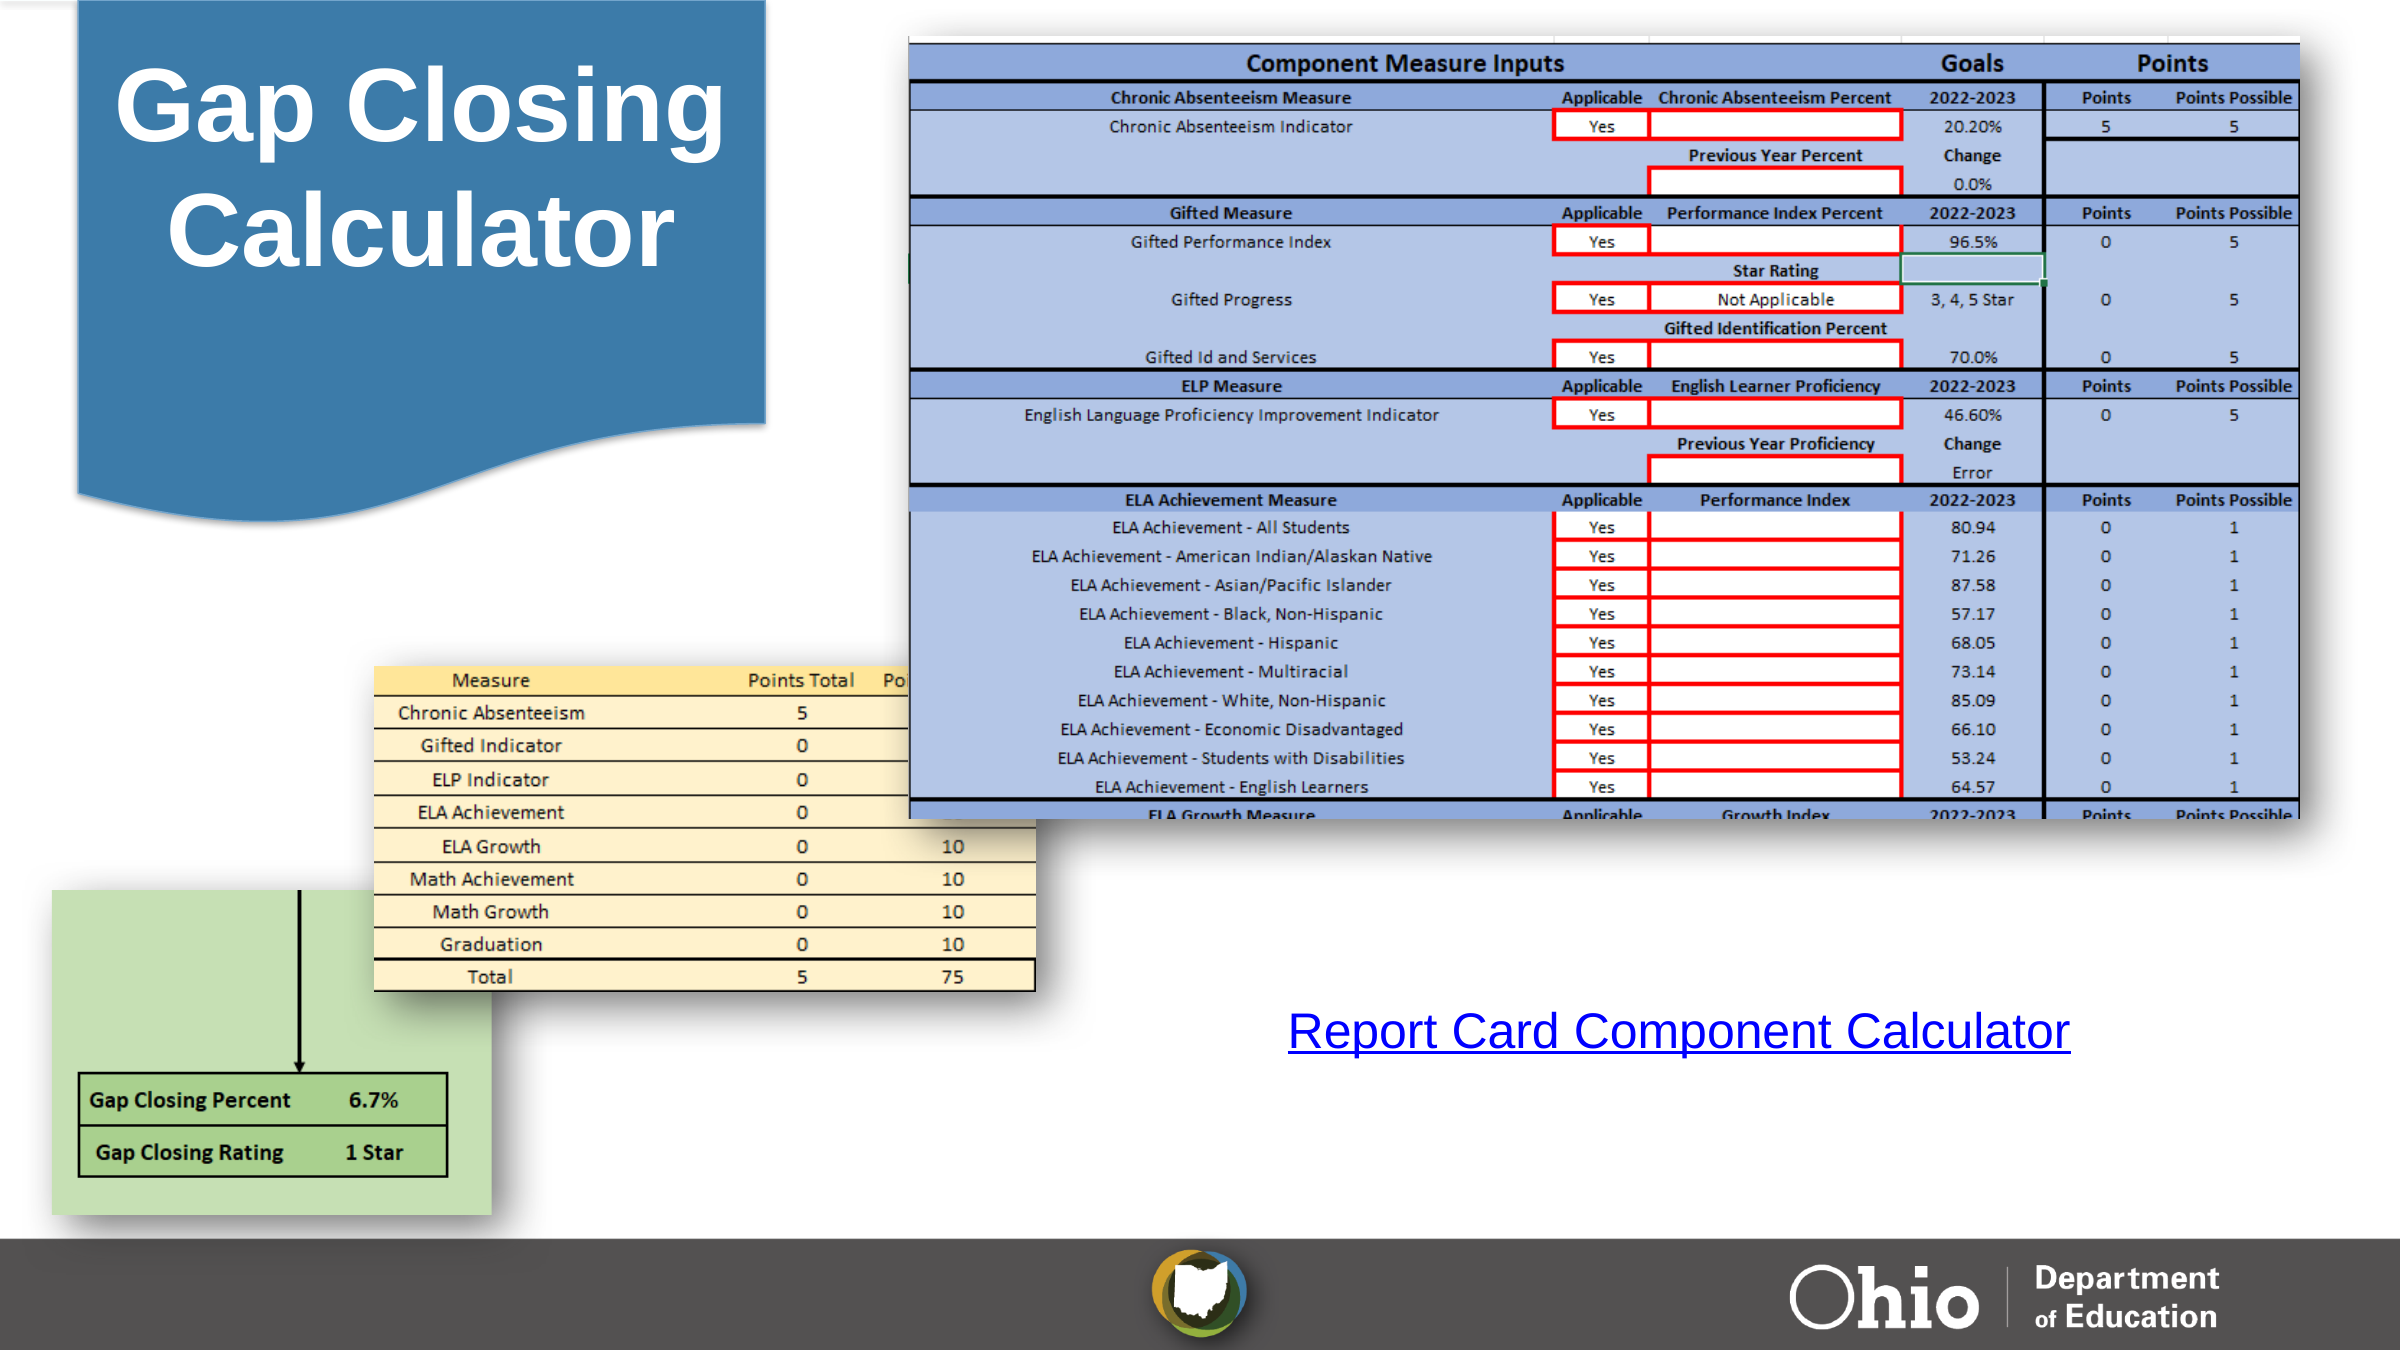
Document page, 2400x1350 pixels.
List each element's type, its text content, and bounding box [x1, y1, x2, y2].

text_box [77, 0, 766, 523]
text_box Report Card Component Calculator [1272, 991, 2192, 1066]
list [908, 36, 2300, 820]
picture [0, 0, 2400, 1350]
title Gap Closing Calculator [100, 36, 744, 290]
